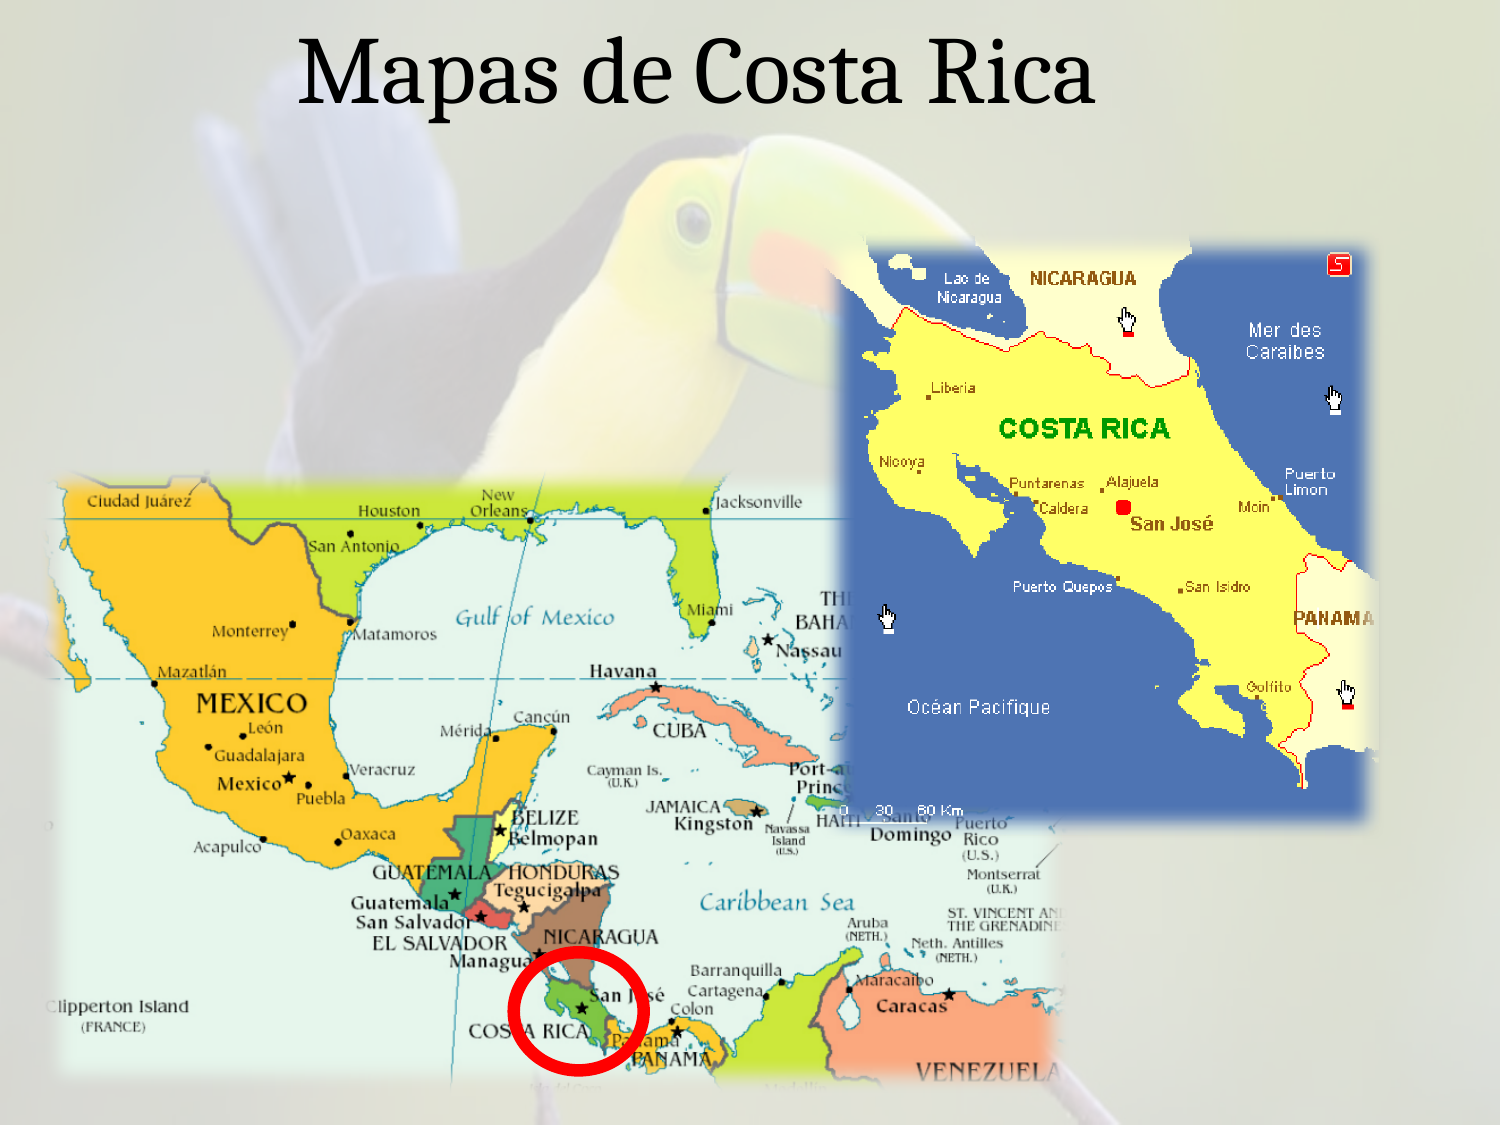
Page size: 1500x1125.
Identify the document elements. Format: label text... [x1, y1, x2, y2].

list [40, 467, 1070, 1093]
picture [820, 231, 1384, 840]
title Mapas de Costa Rica [76, 0, 1302, 131]
